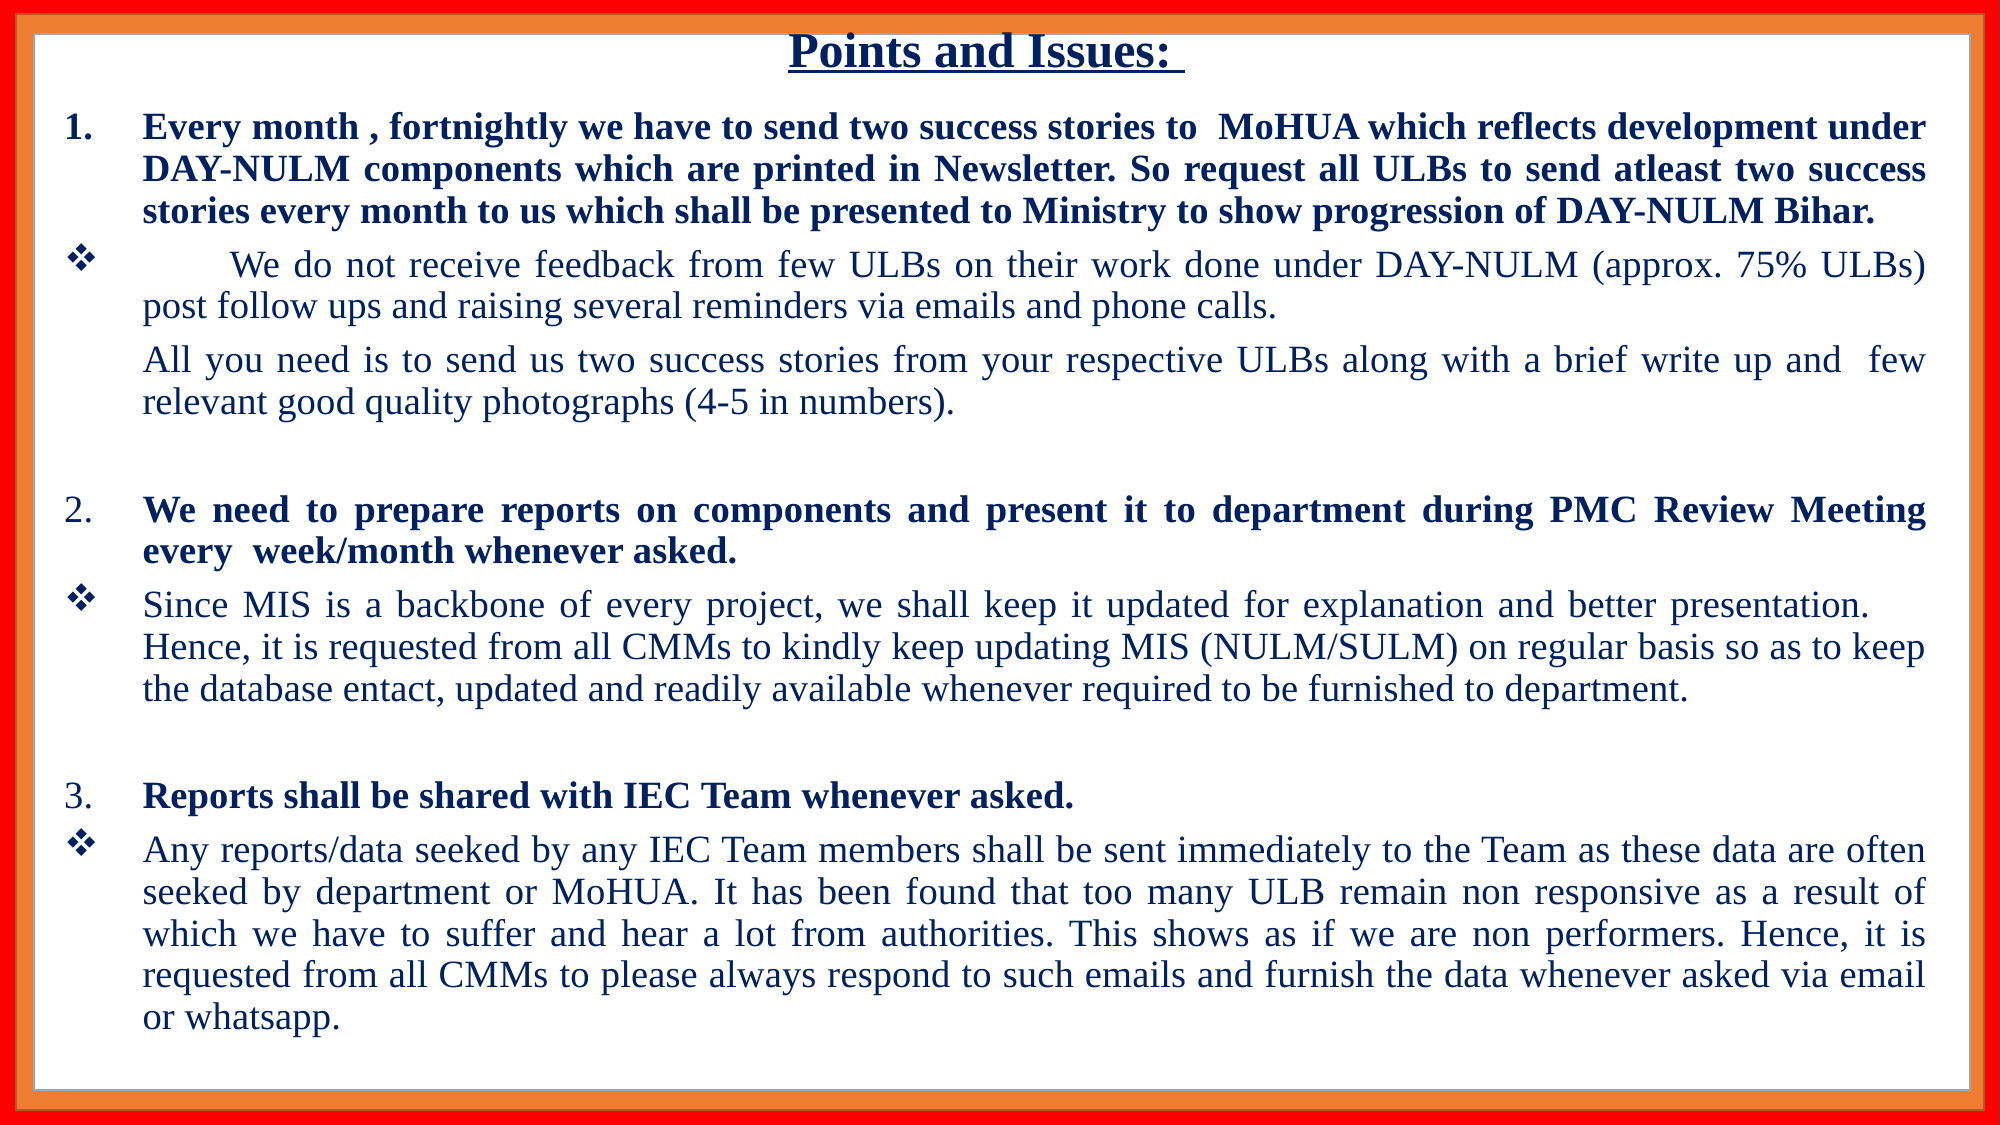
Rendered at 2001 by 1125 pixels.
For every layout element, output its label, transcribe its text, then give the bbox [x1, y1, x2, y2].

title Points and Issues: [86, 0, 1887, 98]
list Every month , fortnightly we have to send two success stories to MoHUA which reflects development under DAY-NULM components which are printed in Newsletter. So request all ULBs to send atleast two success stories every month to us which shall be presented to Ministry to show progression of DAY-NULM Bihar. We do not receive feedback from few ULBs on their work done under DAY-NULM (approx. 75% ULBs) post follow ups and raising several reminders via emails and phone calls. All you need is to send us two success stories from your respective ULBs along with a brief write up and few relevant good quality photographs (4-5 in numbers). 2. We need to prepare reports on components and present it to department during PMC Review Meeting every week/month whenever asked. Since MIS is a backbone of every project, we shall keep it updated for explanation and better presentation. Hence, it is requested from all CMMs to kindly keep updating MIS (NULM/SULM) on regular basis so as to keep the database entact, updated and readily available whenever required to be furnished to department. 3. Reports shall be shared with IEC Team whenever asked. Any reports/data seeked by any IEC Team members shall be sent immediately to the Team as these data are often seeked by department or MoHUA. It has been found that too many ULB remain non responsive as a result of which we have to suffer and hear a lot from authorities. This shows as if we are non performers. Hence, it is requested from all CMMs to please always respond to such emails and furnish the data whenever asked via email or whatsapp. [49, 98, 1944, 1075]
